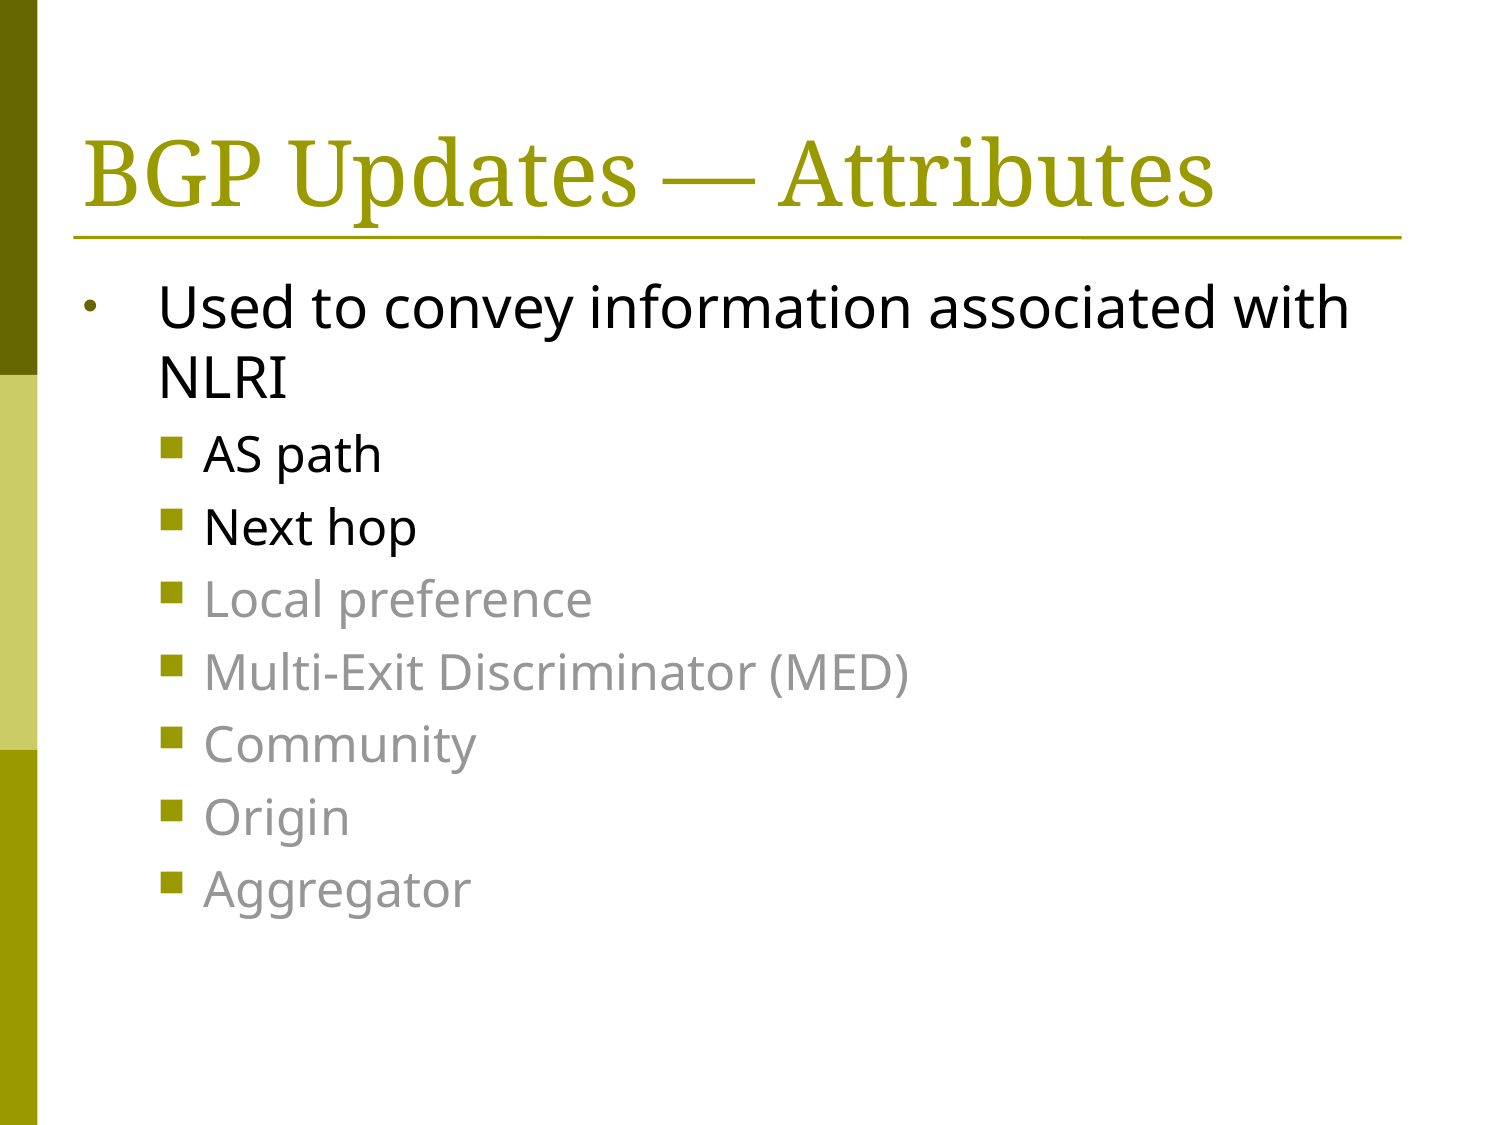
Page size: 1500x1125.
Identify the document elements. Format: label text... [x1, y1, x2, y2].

title BGP Updates — Attributes [74, 45, 1426, 234]
subtitle Used to convey information associated with NLRI AS path Next hop Local preference Multi-Exit Discriminator (MED) Community Origin Aggregator [74, 261, 1426, 1007]
